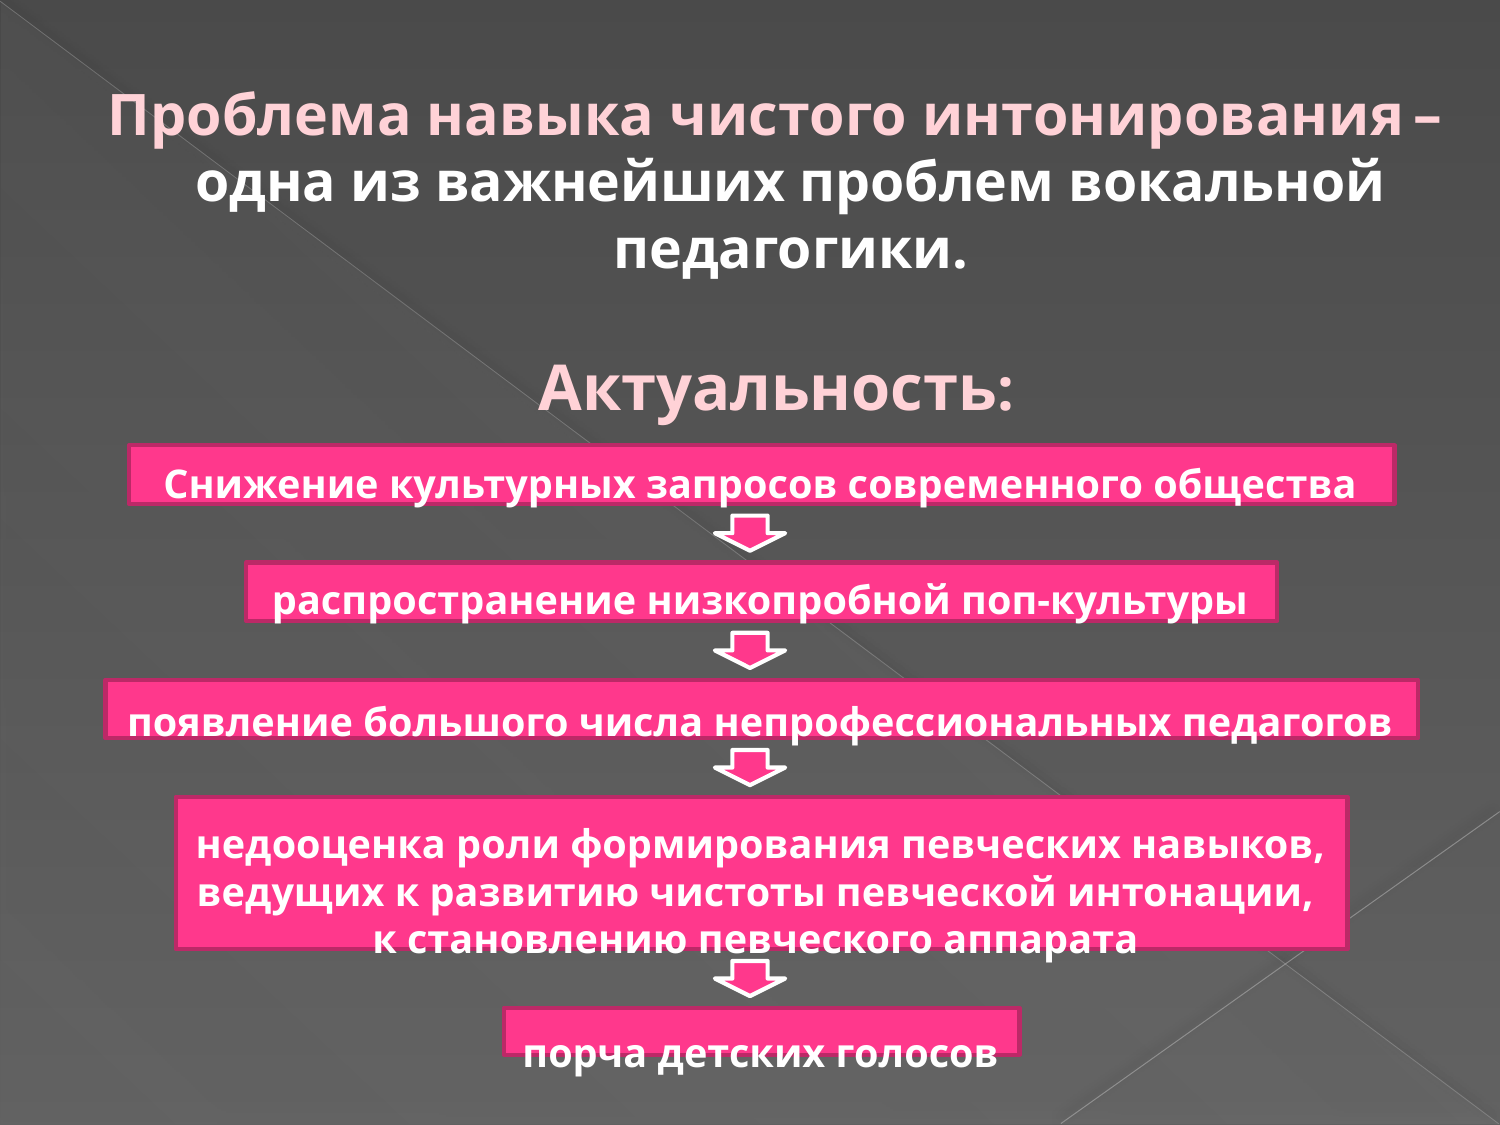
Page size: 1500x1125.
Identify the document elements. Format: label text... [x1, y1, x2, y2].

text_box [712, 958, 788, 998]
text_box [712, 513, 788, 553]
list Проблема навыка чистого интонирования – одна из важнейших проблем вокальной педагогики. Актуальность: Снижение культурных запросов современного общества распространение низкопробной поп-культуры появление большого числа непрофессиональных педагогов недооценка роли формирования певческих навыков, ведущих к развитию чистоты певческой интонации, к становлению певческого аппарата порча детских голосов [35, 70, 1477, 1090]
text_box [712, 630, 788, 670]
text_box [712, 747, 788, 788]
